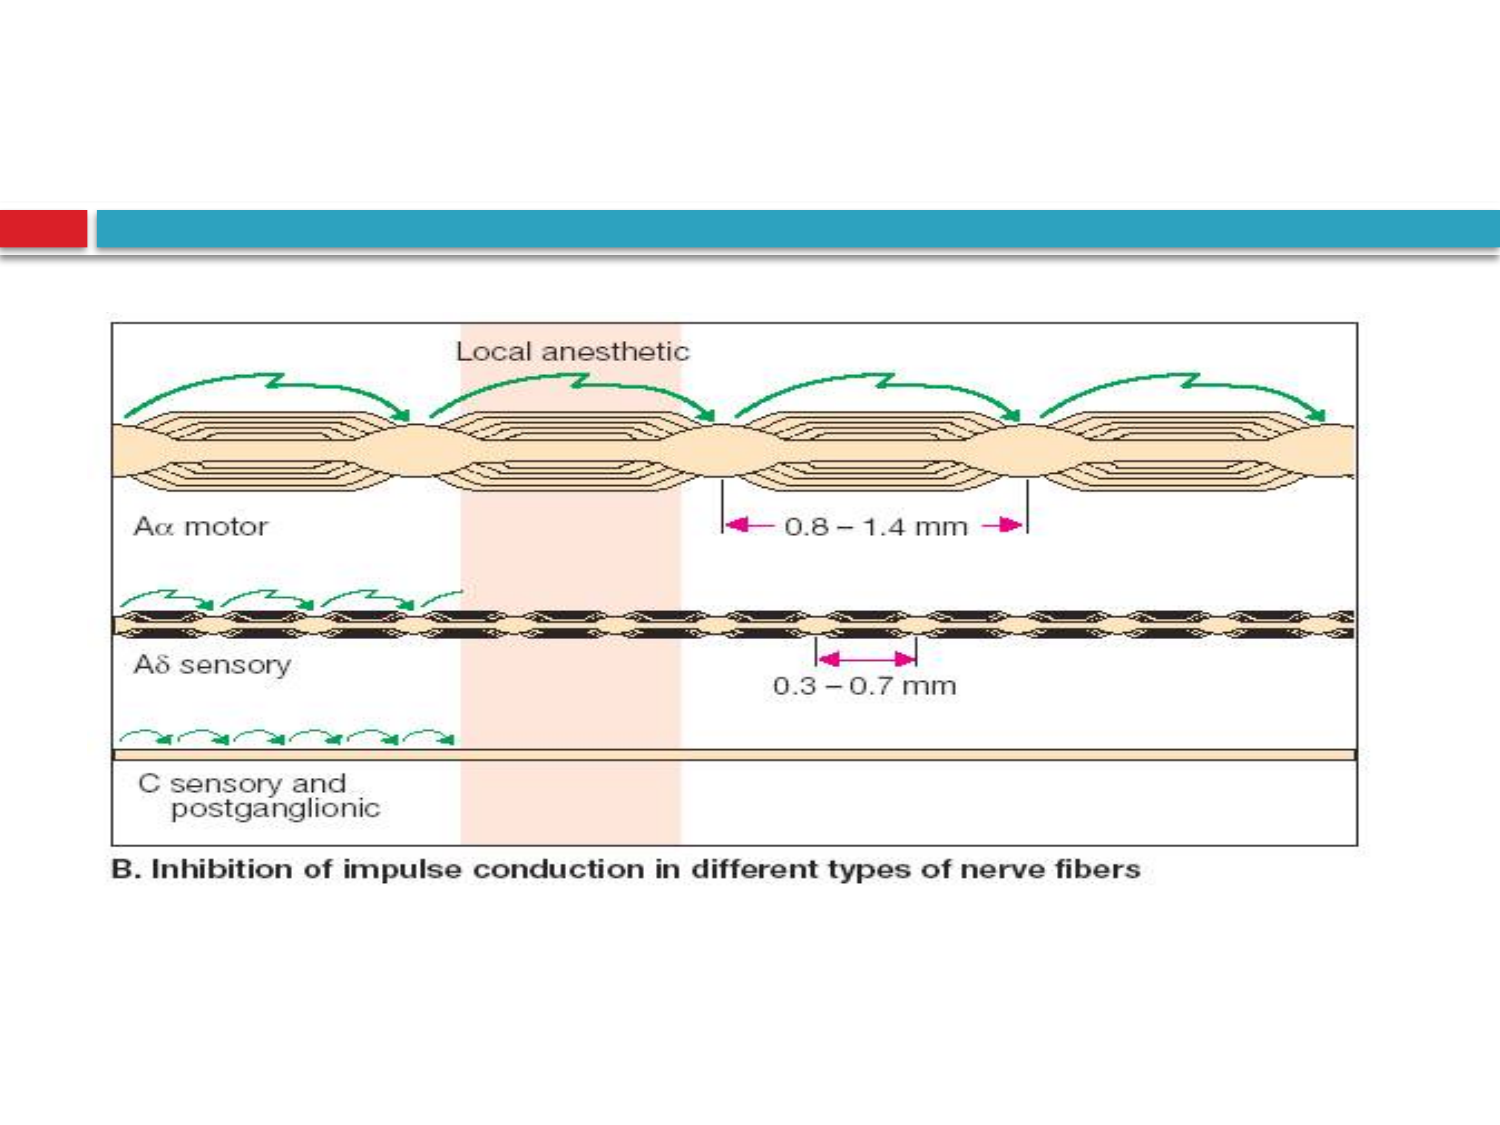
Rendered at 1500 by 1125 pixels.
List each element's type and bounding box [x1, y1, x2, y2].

picture [87, 312, 1388, 910]
